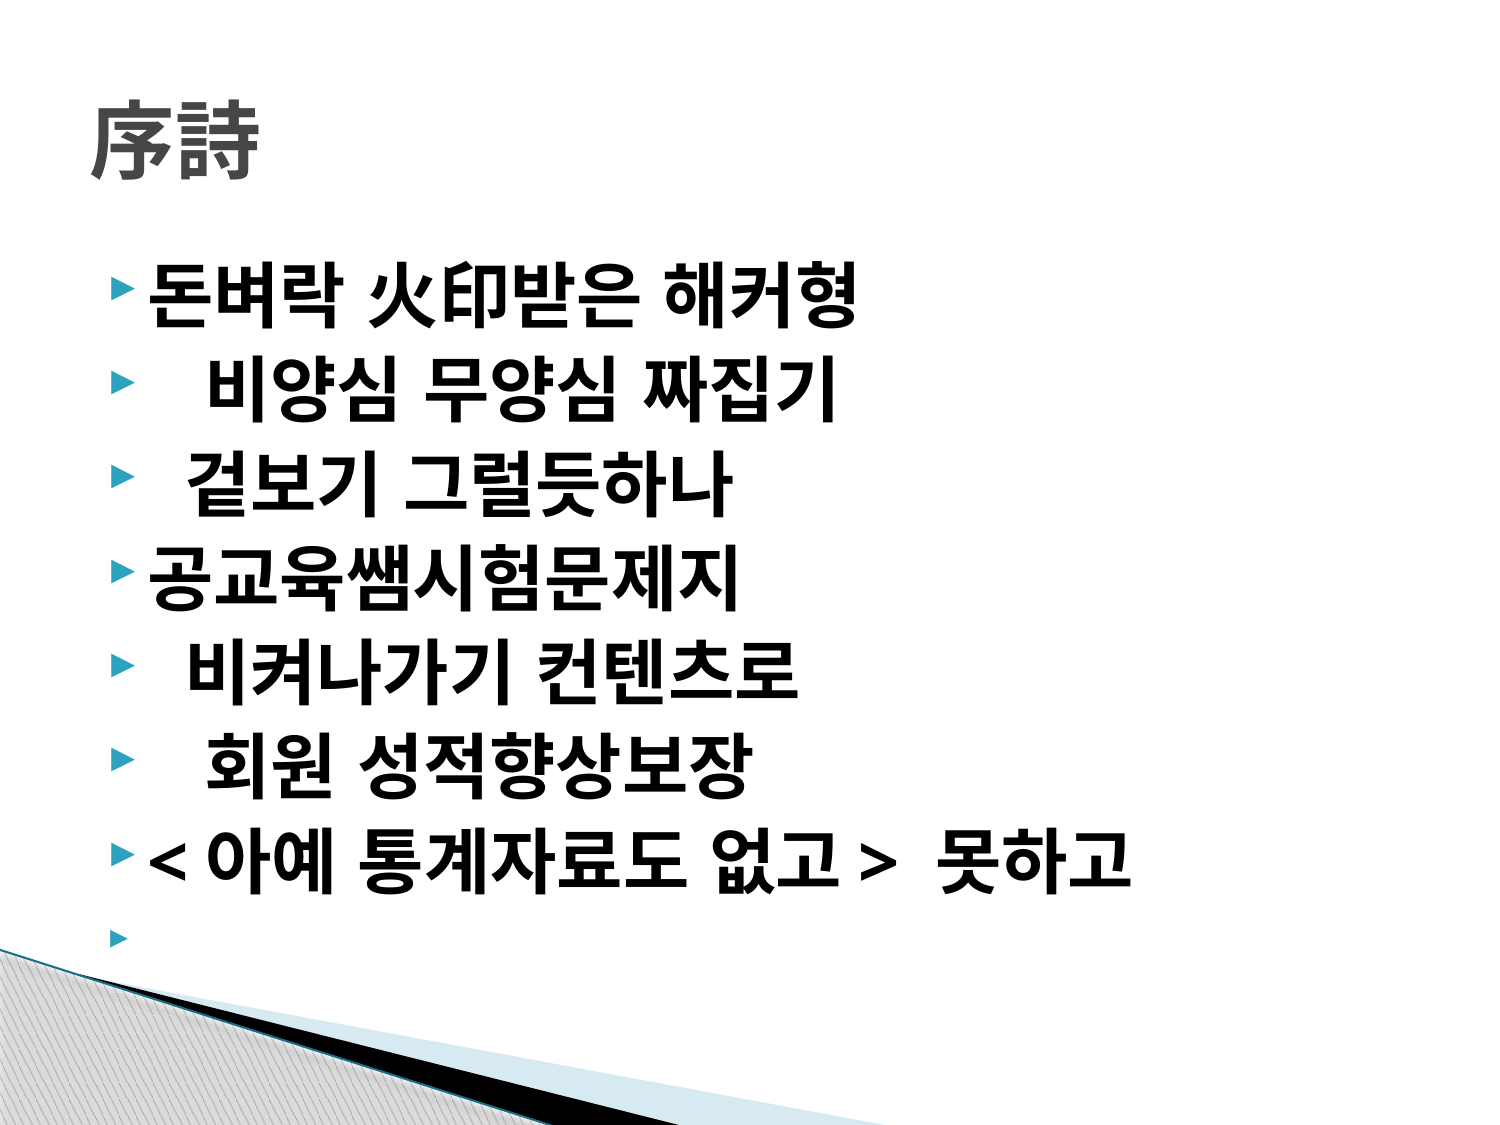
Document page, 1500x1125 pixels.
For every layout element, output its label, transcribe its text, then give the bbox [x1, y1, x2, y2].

list 돈벼락 火印받은 해커형 비양심 무양심 짜집기 겉보기 그럴듯하나 공교육쌤시험문제지 비켜나가기 컨텐츠로 회원 성적향상보장 <아예 통계자료도 없고> 못하고 [75, 243, 1425, 986]
title 序詩 [75, 45, 1425, 233]
